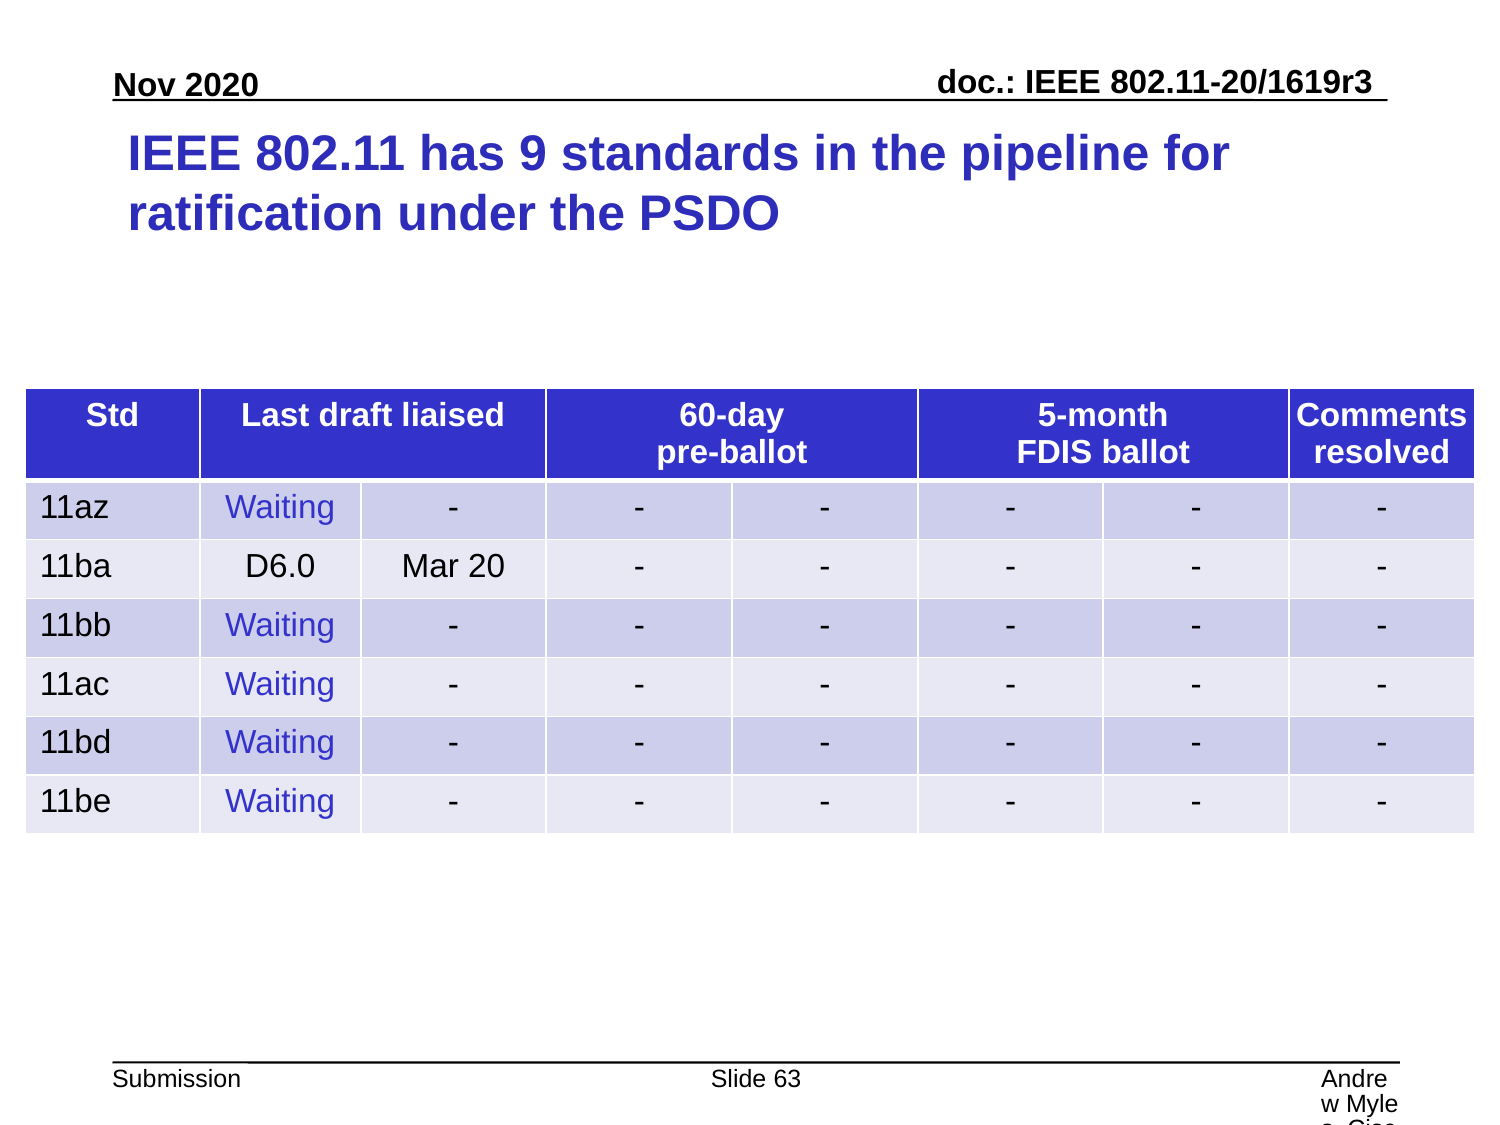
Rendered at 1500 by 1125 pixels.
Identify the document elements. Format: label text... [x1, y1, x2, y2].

table_cell Waiting [201, 717, 360, 774]
table_cell D6.0 [201, 540, 360, 598]
table_cell - [1104, 658, 1288, 716]
table_cell Mar 20 [362, 540, 545, 598]
table_header Std [26, 389, 199, 478]
table_cell - [919, 540, 1102, 598]
table_cell - [547, 776, 731, 833]
table_cell Waiting [201, 658, 360, 716]
table_cell - [1290, 599, 1474, 657]
footer Andrew Myles, Cisco [1320, 1061, 1402, 1093]
table_header Last draft liaised [201, 389, 545, 478]
table_cell - [919, 776, 1102, 833]
table_cell - [1290, 540, 1474, 598]
table_cell - [733, 717, 917, 774]
table_header Comments resolved [1290, 389, 1474, 478]
table_cell - [1290, 776, 1474, 833]
table_cell - [1104, 540, 1288, 598]
table_cell - [547, 540, 731, 598]
table_cell - [547, 599, 731, 657]
table_cell - [733, 540, 917, 598]
table_cell - [919, 483, 1102, 539]
table_header 60-day pre-ballot [547, 389, 917, 478]
table_cell - [362, 483, 545, 539]
table_cell - [1104, 776, 1288, 833]
table_cell - [919, 599, 1102, 657]
table_cell - [362, 658, 545, 716]
table_cell Waiting [201, 483, 360, 539]
table_cell - [919, 717, 1102, 774]
table_cell - [1104, 483, 1288, 539]
table_cell - [733, 599, 917, 657]
table_cell - [733, 658, 917, 716]
table_cell - [919, 658, 1102, 716]
table_cell - [1104, 717, 1288, 774]
table_cell Waiting [201, 599, 360, 657]
table_cell - [1290, 717, 1474, 774]
table_header 5-month FDIS ballot [919, 389, 1288, 478]
title IEEE 802.11 has 9 standards in the pipeline for ratification under the PSDO [112, 112, 1388, 288]
table_cell - [1104, 599, 1288, 657]
table_cell 11az [26, 483, 199, 539]
table_cell - [547, 658, 731, 716]
table_cell 11ba [26, 540, 199, 598]
table_cell - [547, 717, 731, 774]
table_cell 11bd [26, 717, 199, 774]
table_cell - [733, 483, 917, 539]
table_cell 11ac [26, 658, 199, 716]
table_cell - [1290, 658, 1474, 716]
table_cell - [362, 776, 545, 833]
table_cell - [362, 599, 545, 657]
table_cell 11bb [26, 599, 199, 657]
table_cell 11be [26, 776, 199, 833]
table_cell - [547, 483, 731, 539]
table_cell - [1290, 483, 1474, 539]
table_cell Waiting [201, 776, 360, 833]
table_cell - [733, 776, 917, 833]
table_cell - [362, 717, 545, 774]
slide_number Slide 63 [709, 1061, 803, 1093]
